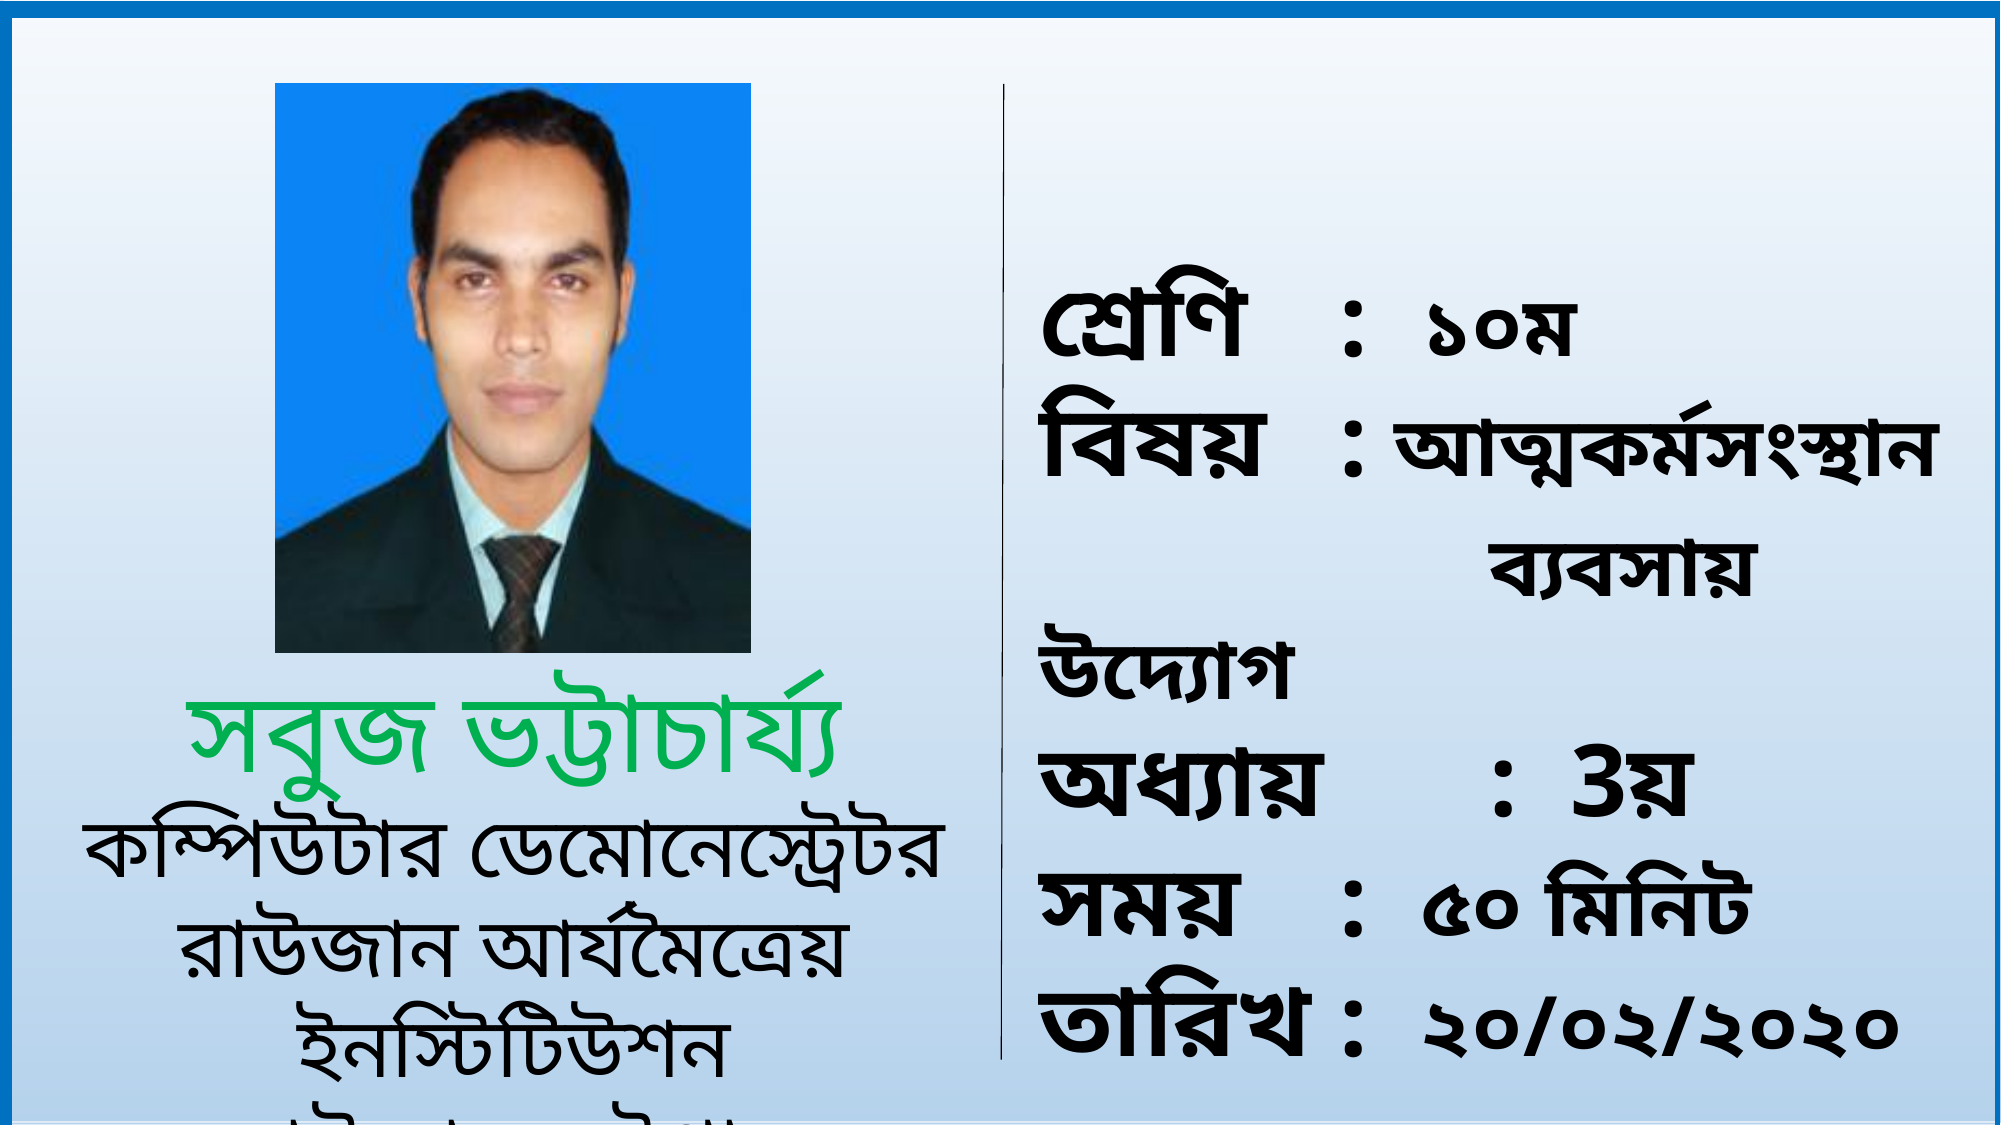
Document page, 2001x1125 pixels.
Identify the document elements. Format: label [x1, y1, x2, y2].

text_box [2, 0, 2000, 1123]
text_box [3, 8, 2000, 1125]
picture [275, 83, 751, 653]
